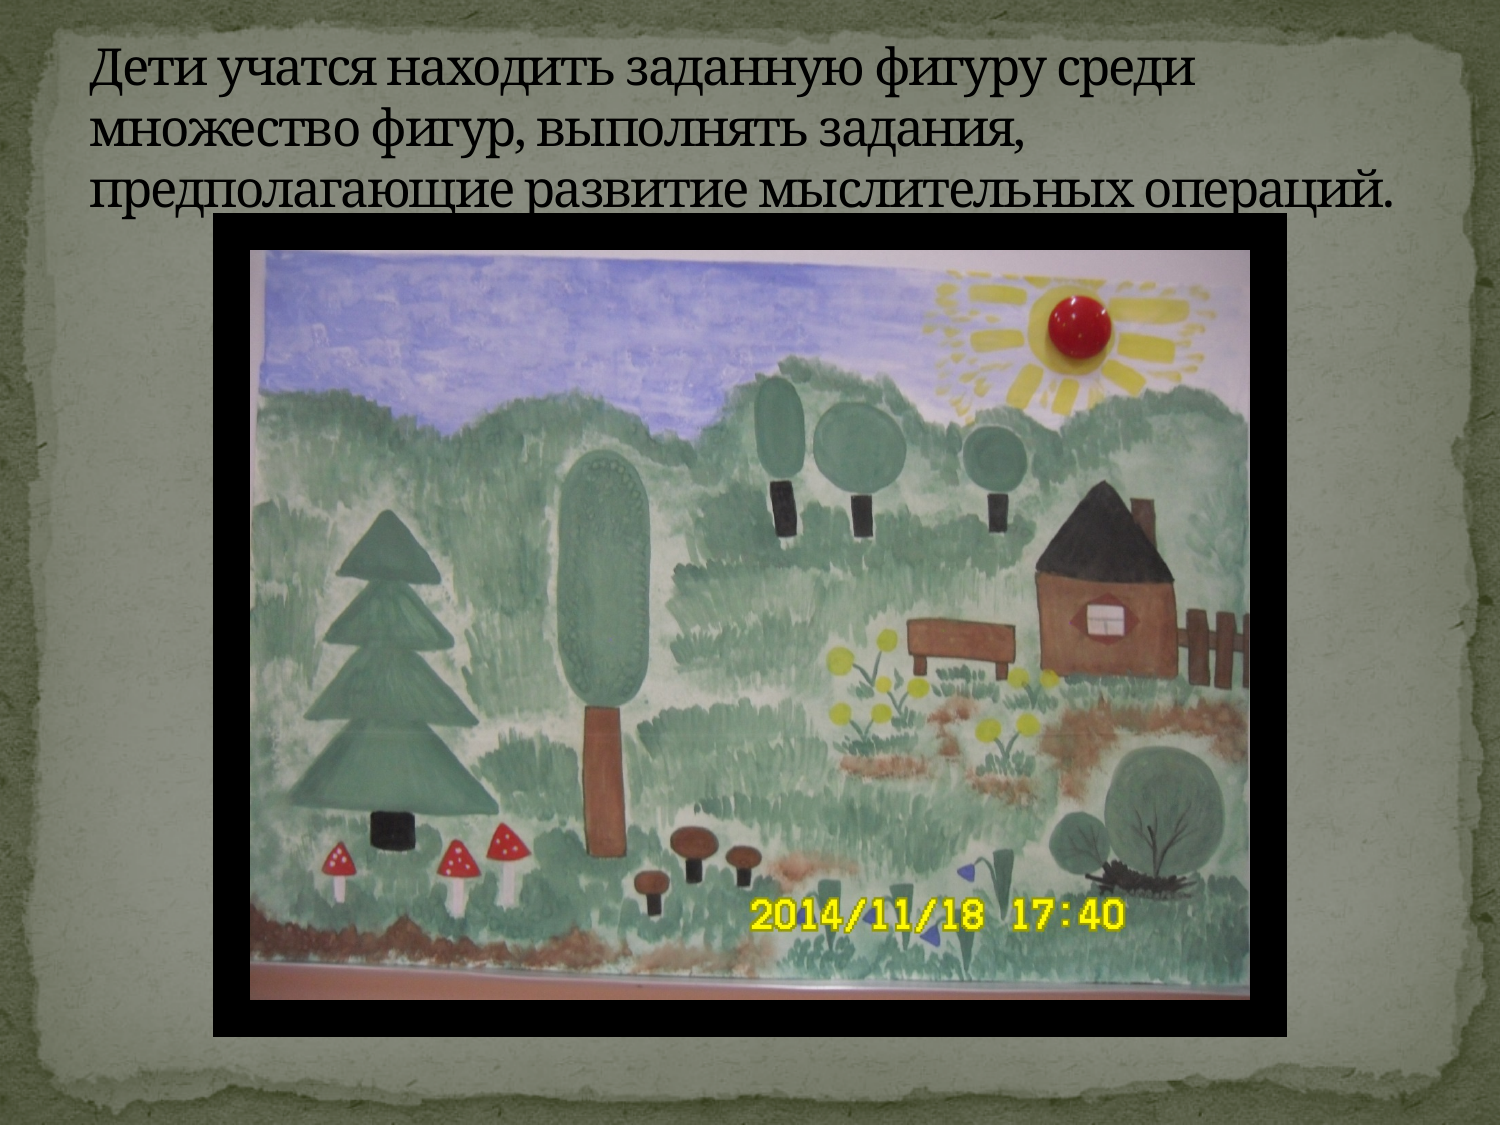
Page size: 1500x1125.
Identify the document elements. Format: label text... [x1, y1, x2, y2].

title Дети учатся находить заданную фигуру среди множество фигур, выполнять задания, предполагающие развитие мыслительных операций. [74, 24, 1425, 225]
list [252, 251, 1250, 997]
